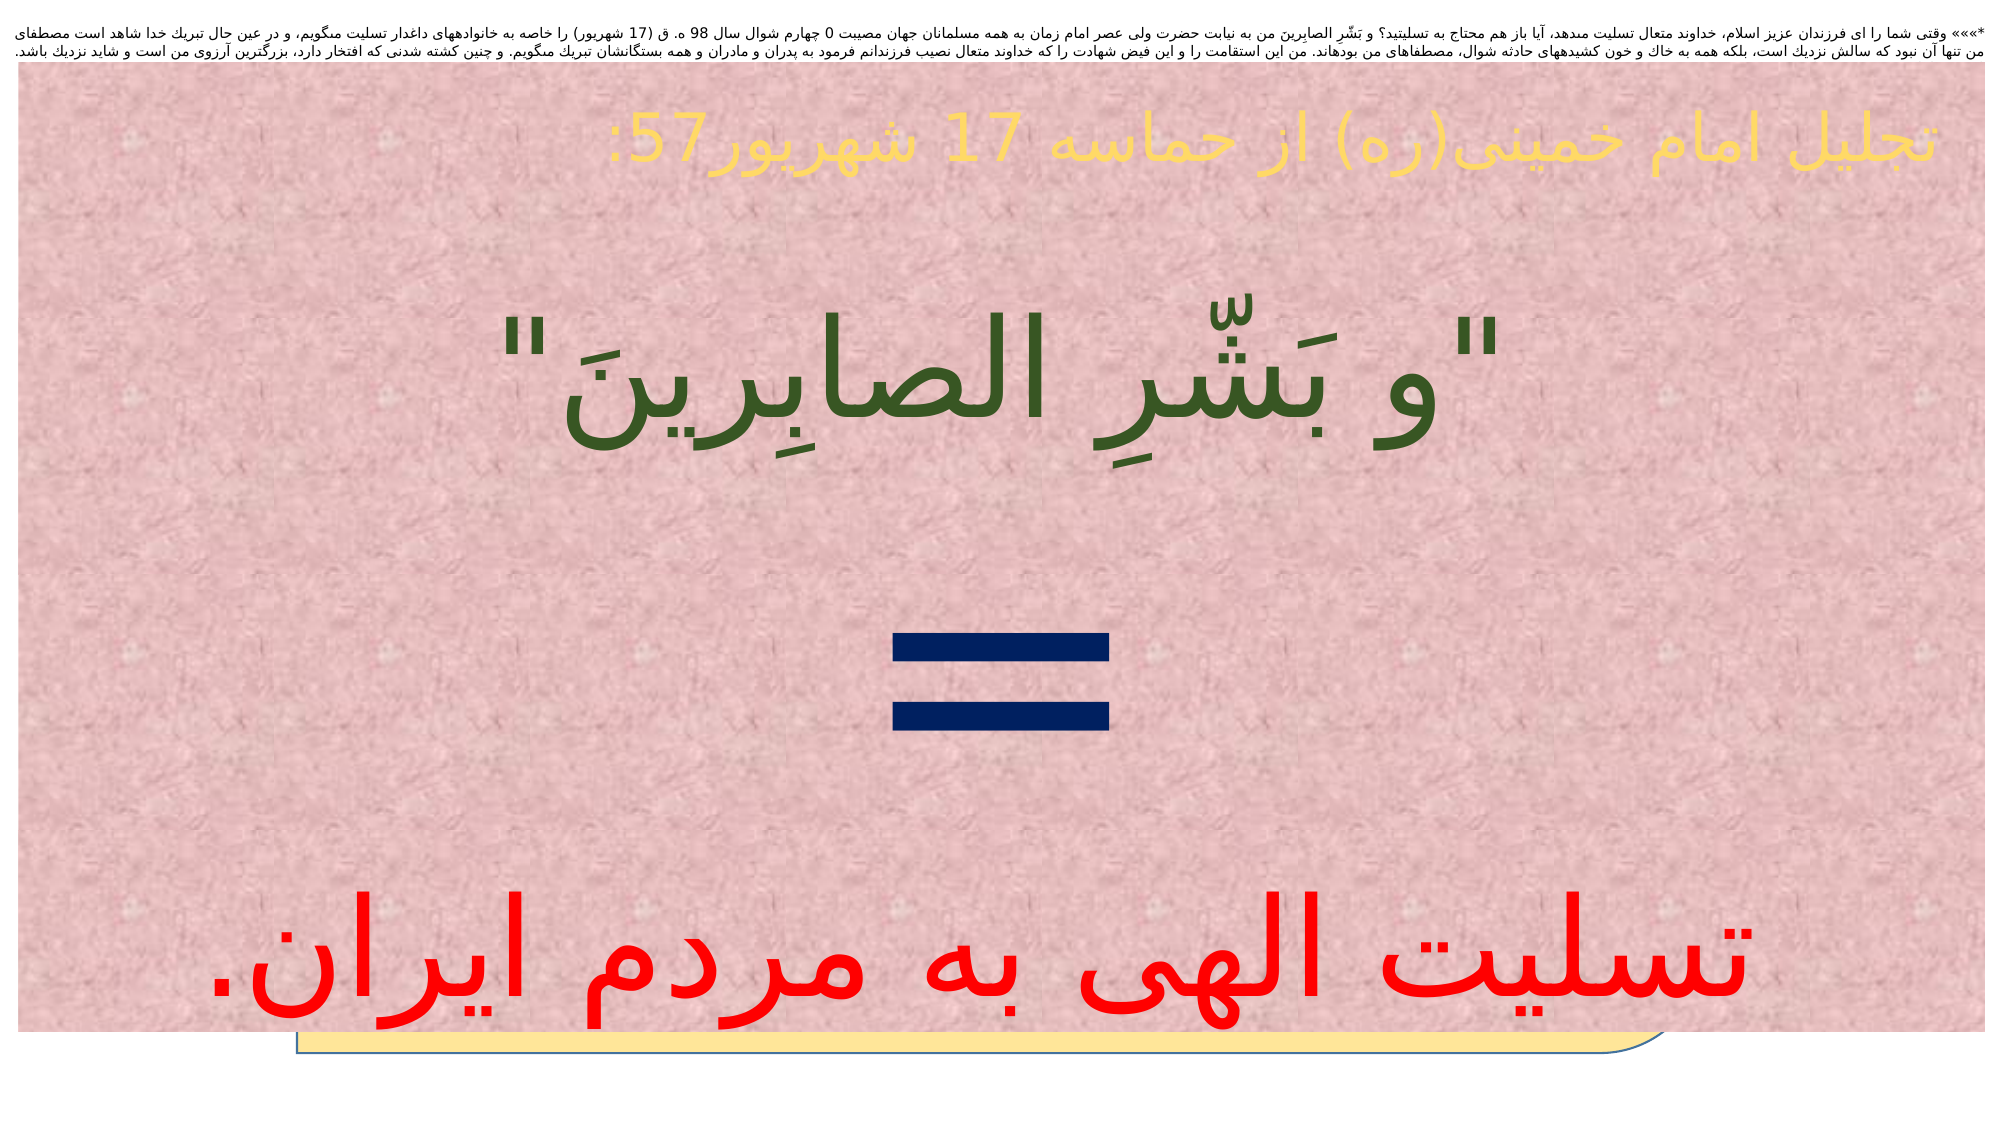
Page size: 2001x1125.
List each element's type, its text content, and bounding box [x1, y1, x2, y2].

text_box [295, 1032, 1665, 1055]
text_box *»»» وقتى شما را اى فرزندان عزيز اسلام، خداوند متعال تسليت مى‏دهد، آيا باز هم محتاج به تسليتيد؟ و بَشّرِ الصابِرينَ من به نيابت حضرت ولى عصر امام زمان به همه مسلمانان جهان مصيبت 0 چهارم شوال سال 98 ه. ق (17 شهريور) را خاصه به خانواده‏هاى داغدار تسليت مى‏گويم، و در عين حال تبريك خدا شاهد است مصطفاى من تنها آن نبود كه سالش نزديك است، بلكه همه به خاك و خون كشيده‏هاى حادثه شوال، مصطفاهاى من بوده‏اند. من اين استقامت را و اين فيض شهادت را كه خداوند متعال نصيب فرزندانم فرمود به پدران و مادران و همه بستگانشان تبريك مى‏گويم. و چنين كشته شدنى كه افتخار دارد، بزرگترين آرزوى من است و شايد نزديك باشد.(صحيفه امام، ج‏3، ص: 462) [0, 17, 2000, 85]
text_box تجلیل امام خمینی(ره) از حماسه 17 شهریور57: "و بَشّرِ الصابِرينَ" = تسلیت الهی به مردم ایران. [18, 62, 1985, 1032]
